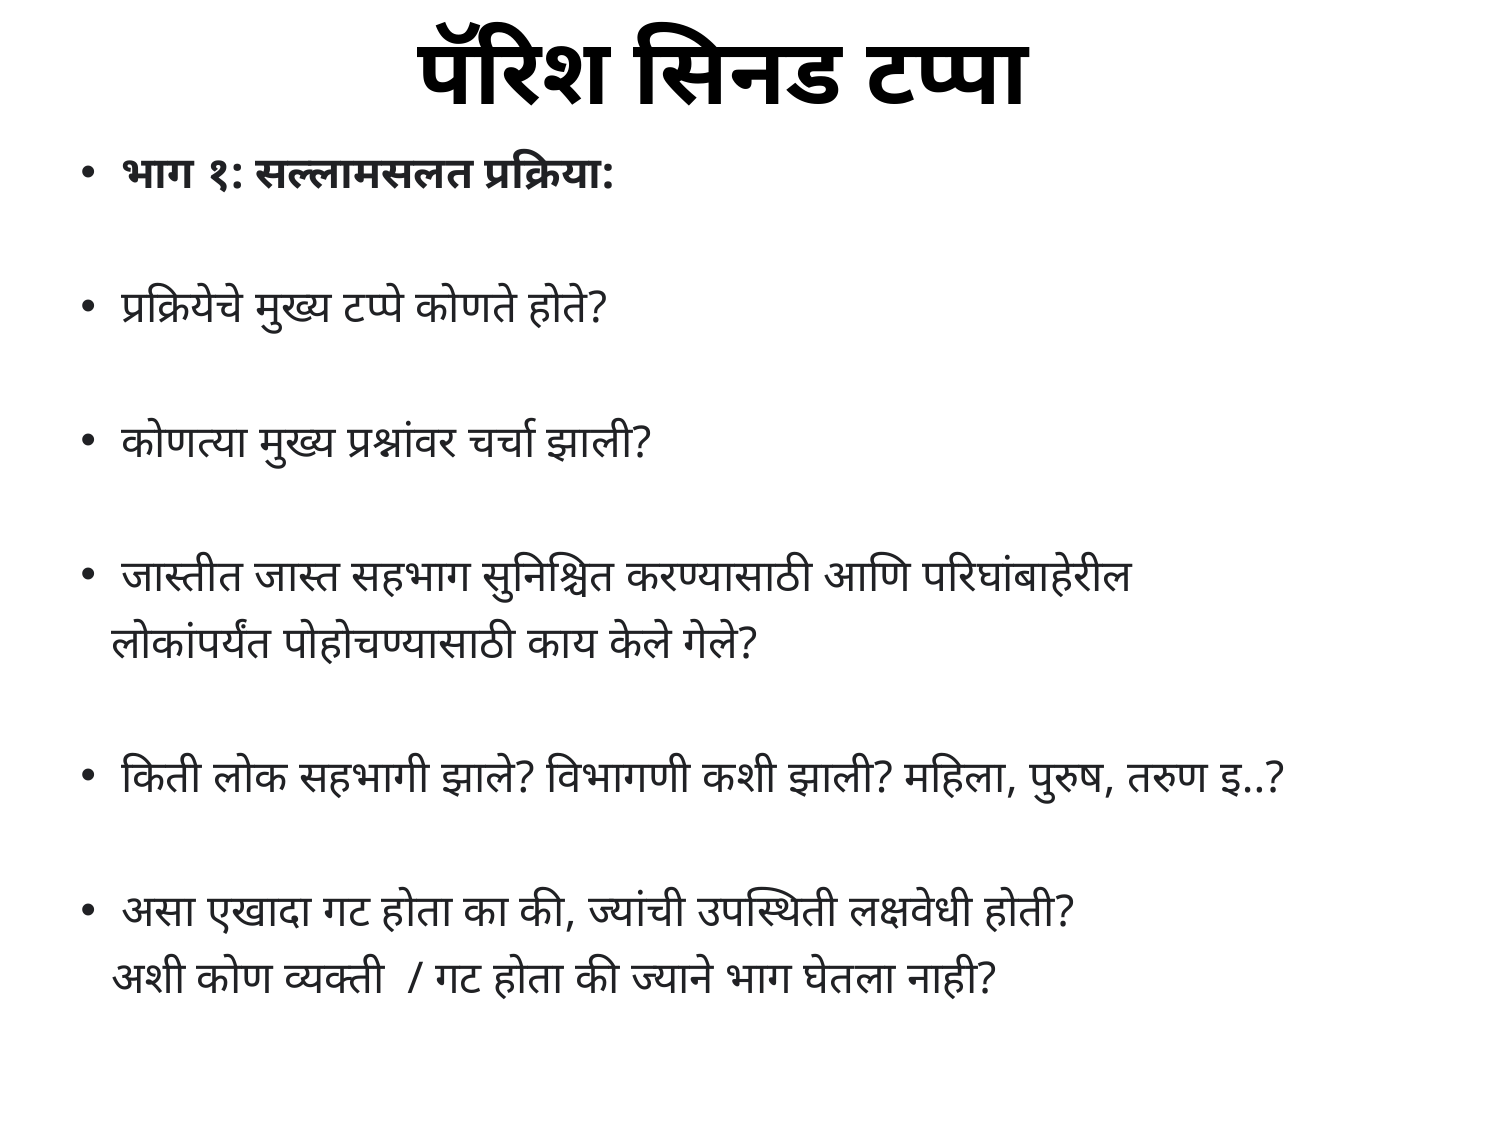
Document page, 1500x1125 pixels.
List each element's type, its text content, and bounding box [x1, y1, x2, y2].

list भाग १: सल्लामसलत प्रक्रिया: प्रक्रियेचे मुख्य टप्पे कोणते होते? कोणत्या मुख्य प्रश्नांवर चर्चा झाली? जास्तीत जास्त सहभाग सुनिश्चित करण्यासाठी आणि परिघांबाहेरील लोकांपर्यंत पोहोचण्यासाठी काय केले गेले? किती लोक सहभागी झाले? विभागणी कशी झाली? महिला, पुरुष, तरुण इ..? असा एखादा गट होता का की, ज्यांची उपस्थिती लक्षवेधी होती? अशी कोण व्यक्ती / गट होता की ज्याने भाग घेतला नाही? [50, 137, 1450, 1075]
title पॅरिश सिनड टप्पा [50, 0, 1397, 137]
